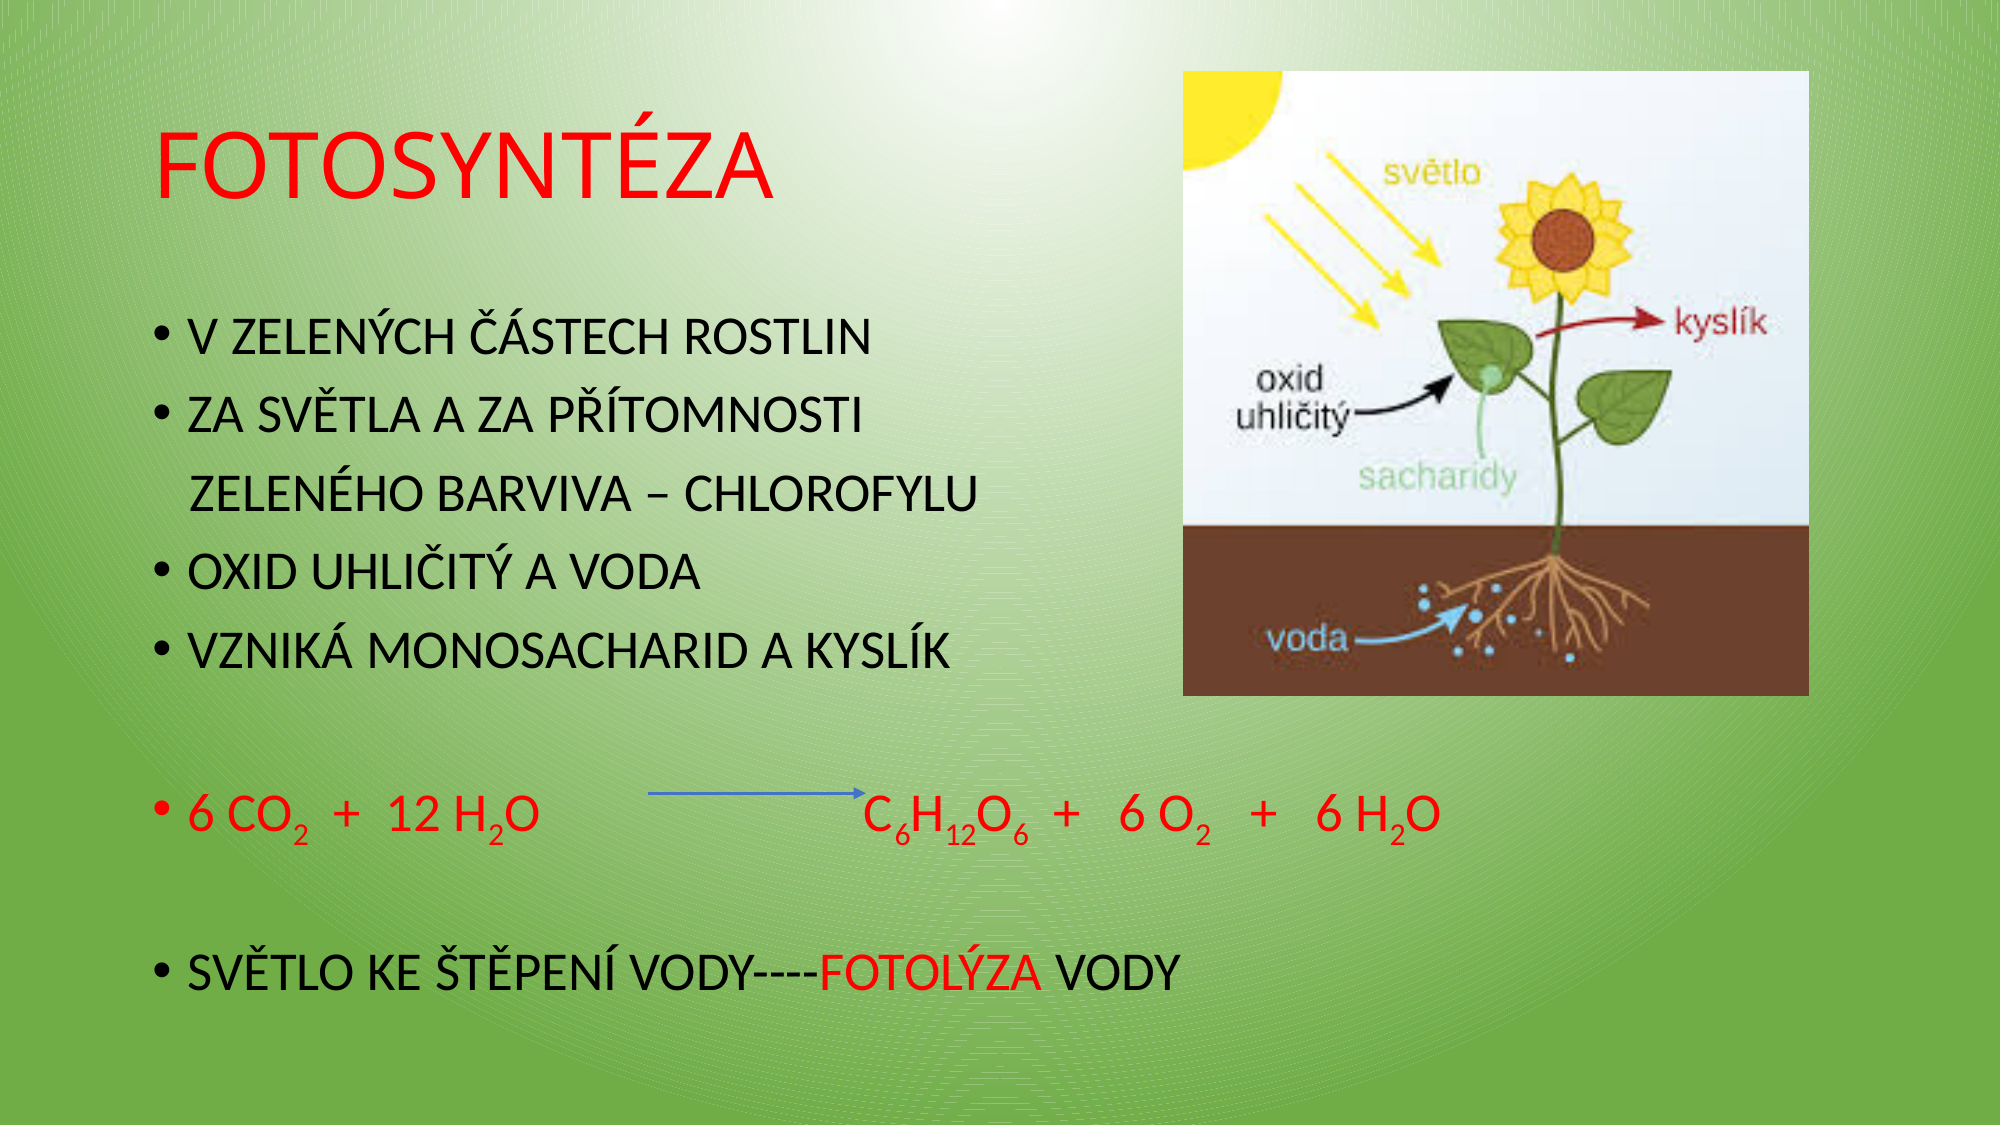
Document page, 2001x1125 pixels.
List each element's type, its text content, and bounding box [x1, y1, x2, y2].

title FOTOSYNTÉZA [137, 59, 1863, 278]
list V ZELENÝCH ČÁSTECH ROSTLIN ZA SVĚTLA A ZA PŘÍTOMNOSTI ZELENÉHO BARVIVA – CHLOROFYLU OXID UHLIČITÝ A VODA VZNIKÁ MONOSACHARID A KYSLÍK 6 CO2 + 12 H2O C6H12O6 + 6 O2 + 6 H2O SVĚTLO KE ŠTĚPENÍ VODY----FOTOLÝZA VODY [137, 299, 1863, 1014]
picture [1183, 71, 1809, 696]
